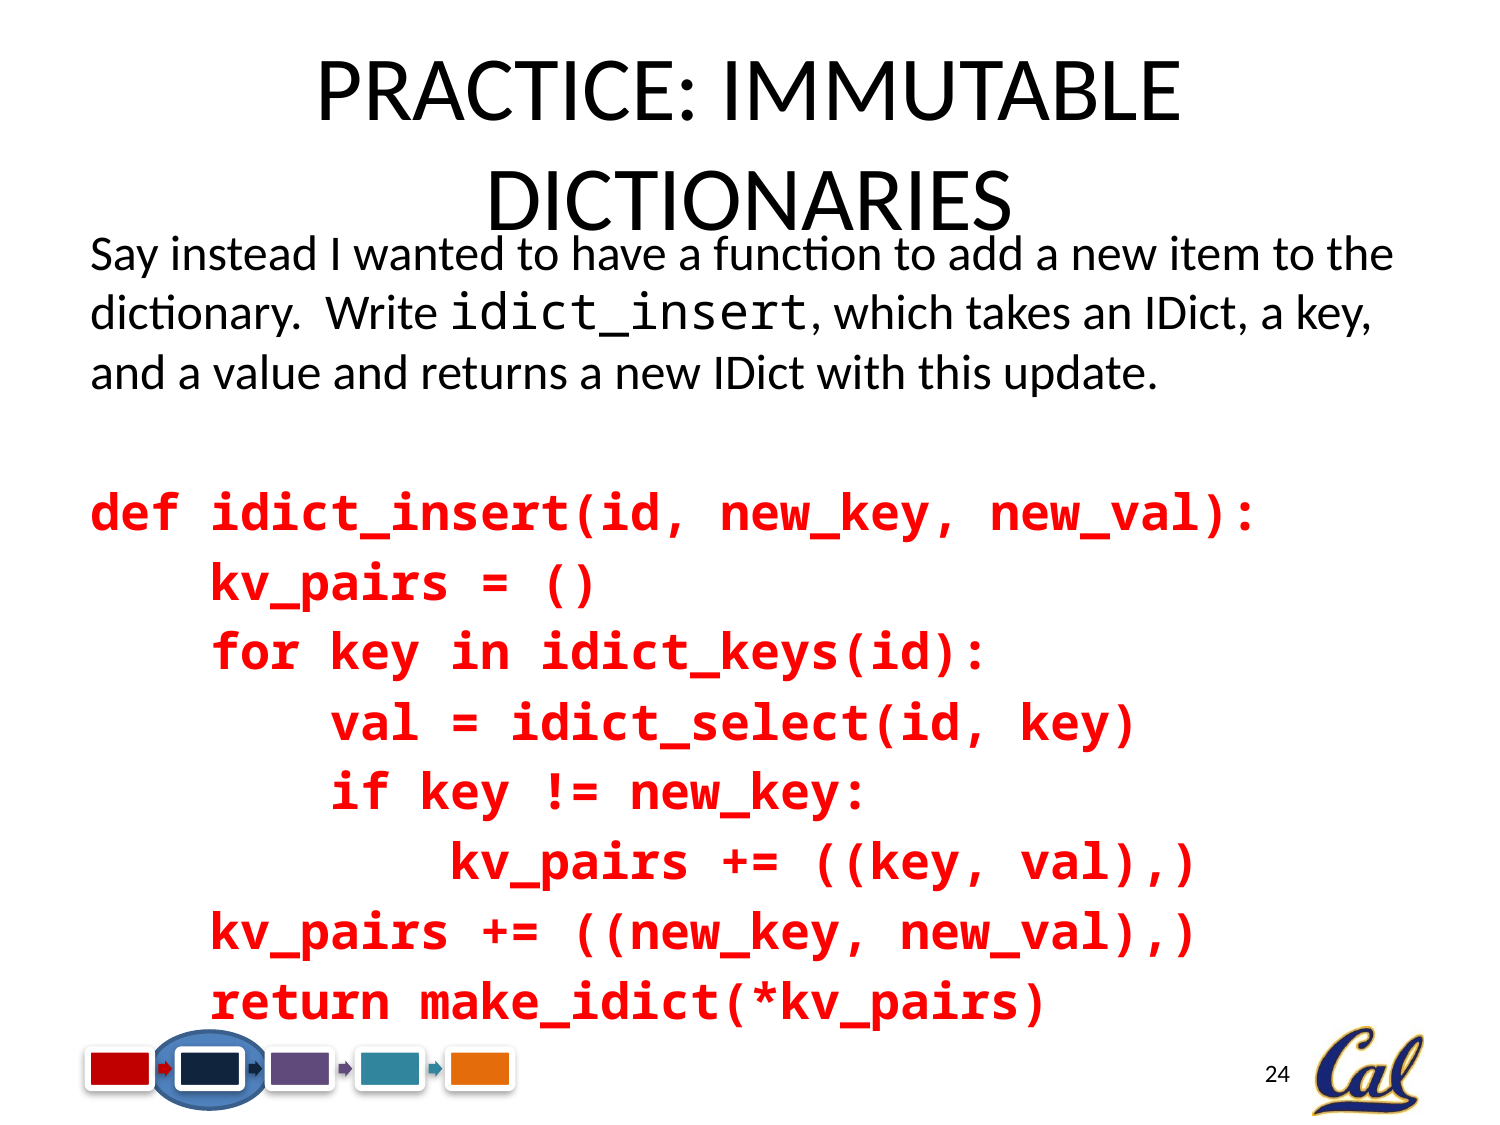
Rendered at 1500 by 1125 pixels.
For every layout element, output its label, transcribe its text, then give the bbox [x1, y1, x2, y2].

picture [1312, 1063, 1424, 1116]
title Practice: Immutable Dictionaries [75, 45, 1425, 212]
list Say instead I wanted to have a function to add a new item to the dictionary. Write idict_insert, which takes an IDict, a key, and a value and returns a new IDict with this update. def idict_insert(id, new_key, new_val): kv_pairs = () for key in idict_keys(id): val = idict_select(id, key) if key != new_key: kv_pairs += ((key, val),) kv_pairs += ((new_key, new_val),) return make_idict(*kv_pairs) [75, 212, 1450, 1063]
